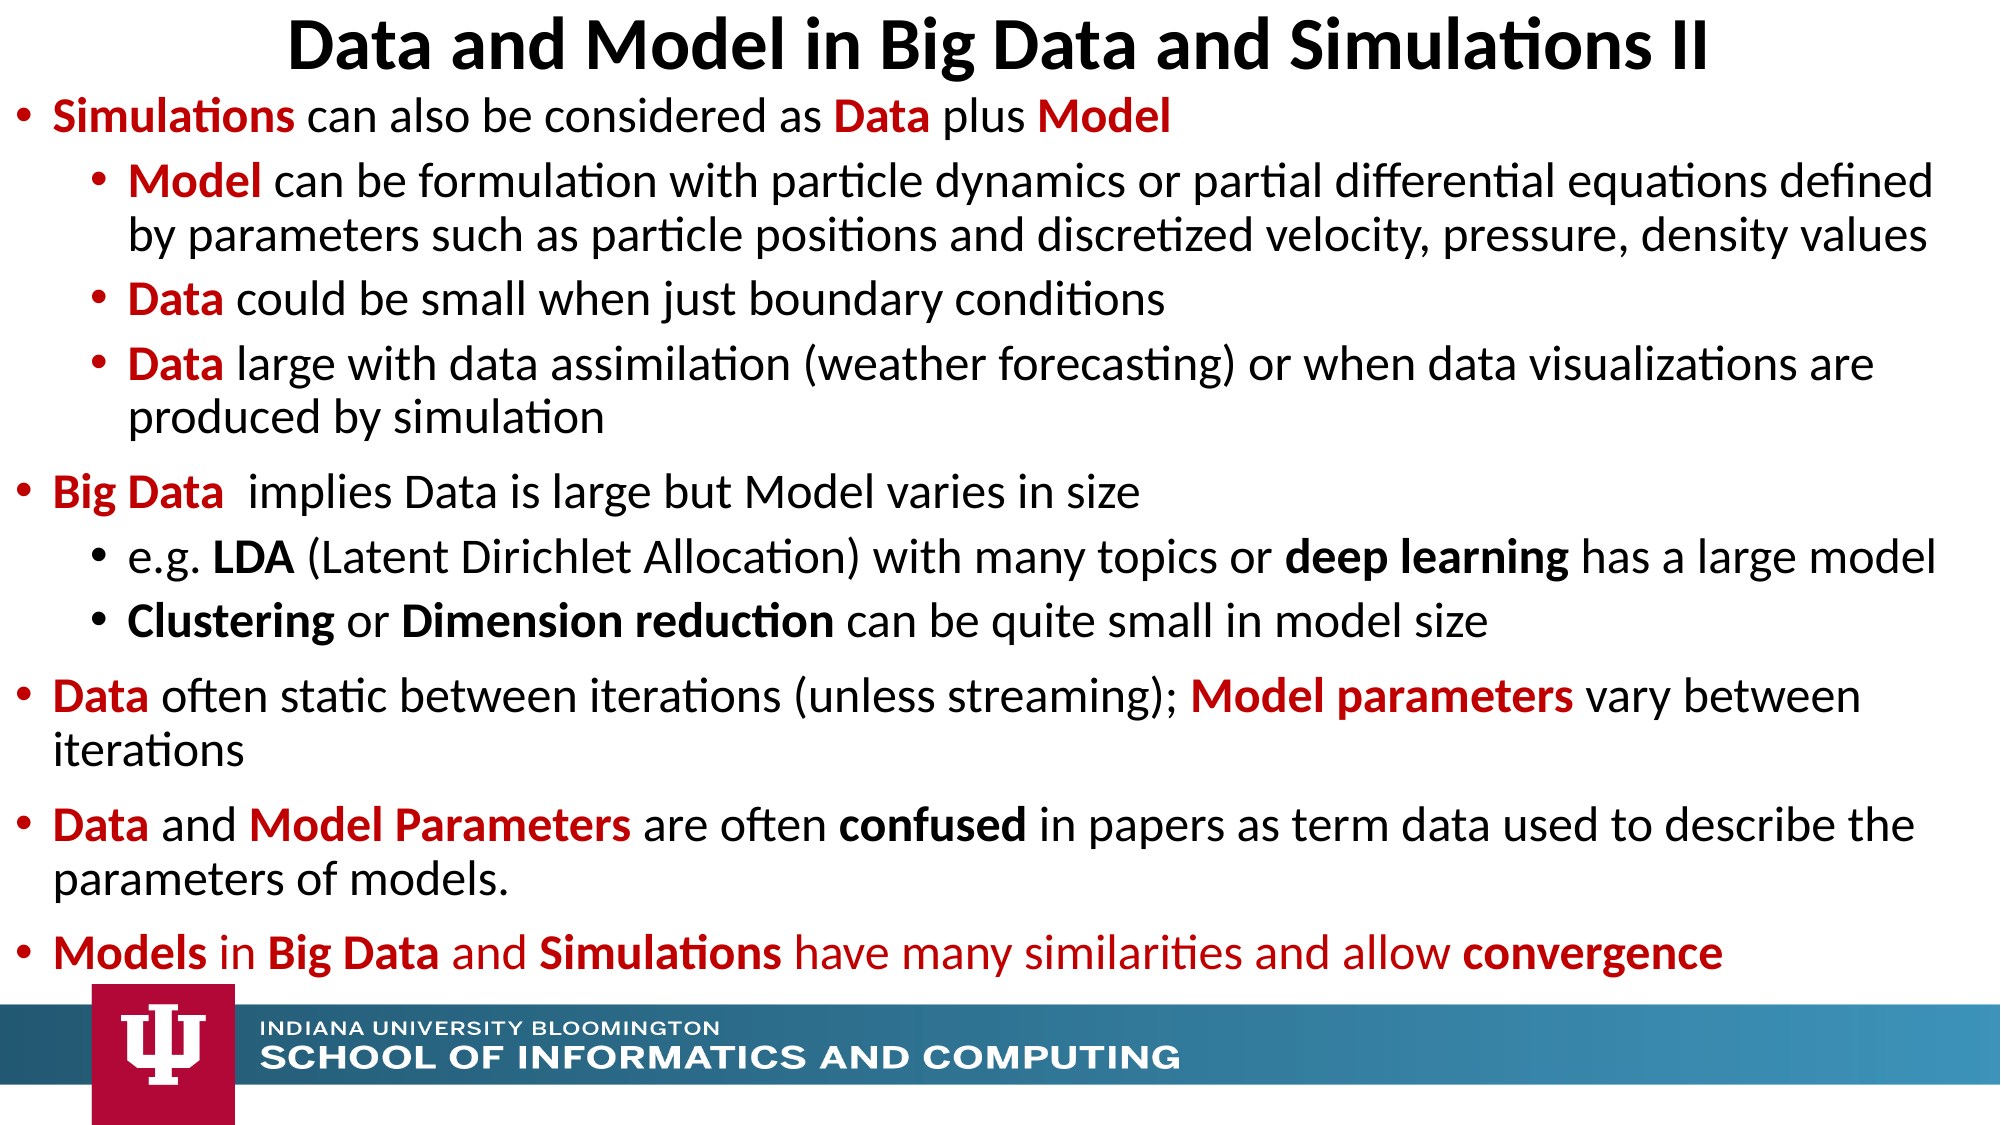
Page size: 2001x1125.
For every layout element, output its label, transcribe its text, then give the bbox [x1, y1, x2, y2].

picture [0, 995, 2000, 1125]
list Simulations can also be considered as Data plus Model Model can be formulation with particle dynamics or partial differential equations defined by parameters such as particle positions and discretized velocity, pressure, density values Data could be small when just boundary conditions Data large with data assimilation (weather forecasting) or when data visualizations are produced by simulation Big Data implies Data is large but Model varies in size e.g. LDA (Latent Dirichlet Allocation) with many topics or deep learning has a large model Clustering or Dimension reduction can be quite small in model size Data often static between iterations (unless streaming); Model parameters vary between iterations Data and Model Parameters are often confused in papers as term data used to describe the parameters of models. Models in Big Data and Simulations have many similarities and allow convergence [0, 82, 2000, 995]
title Data and Model in Big Data and Simulations II [241, 0, 1759, 82]
